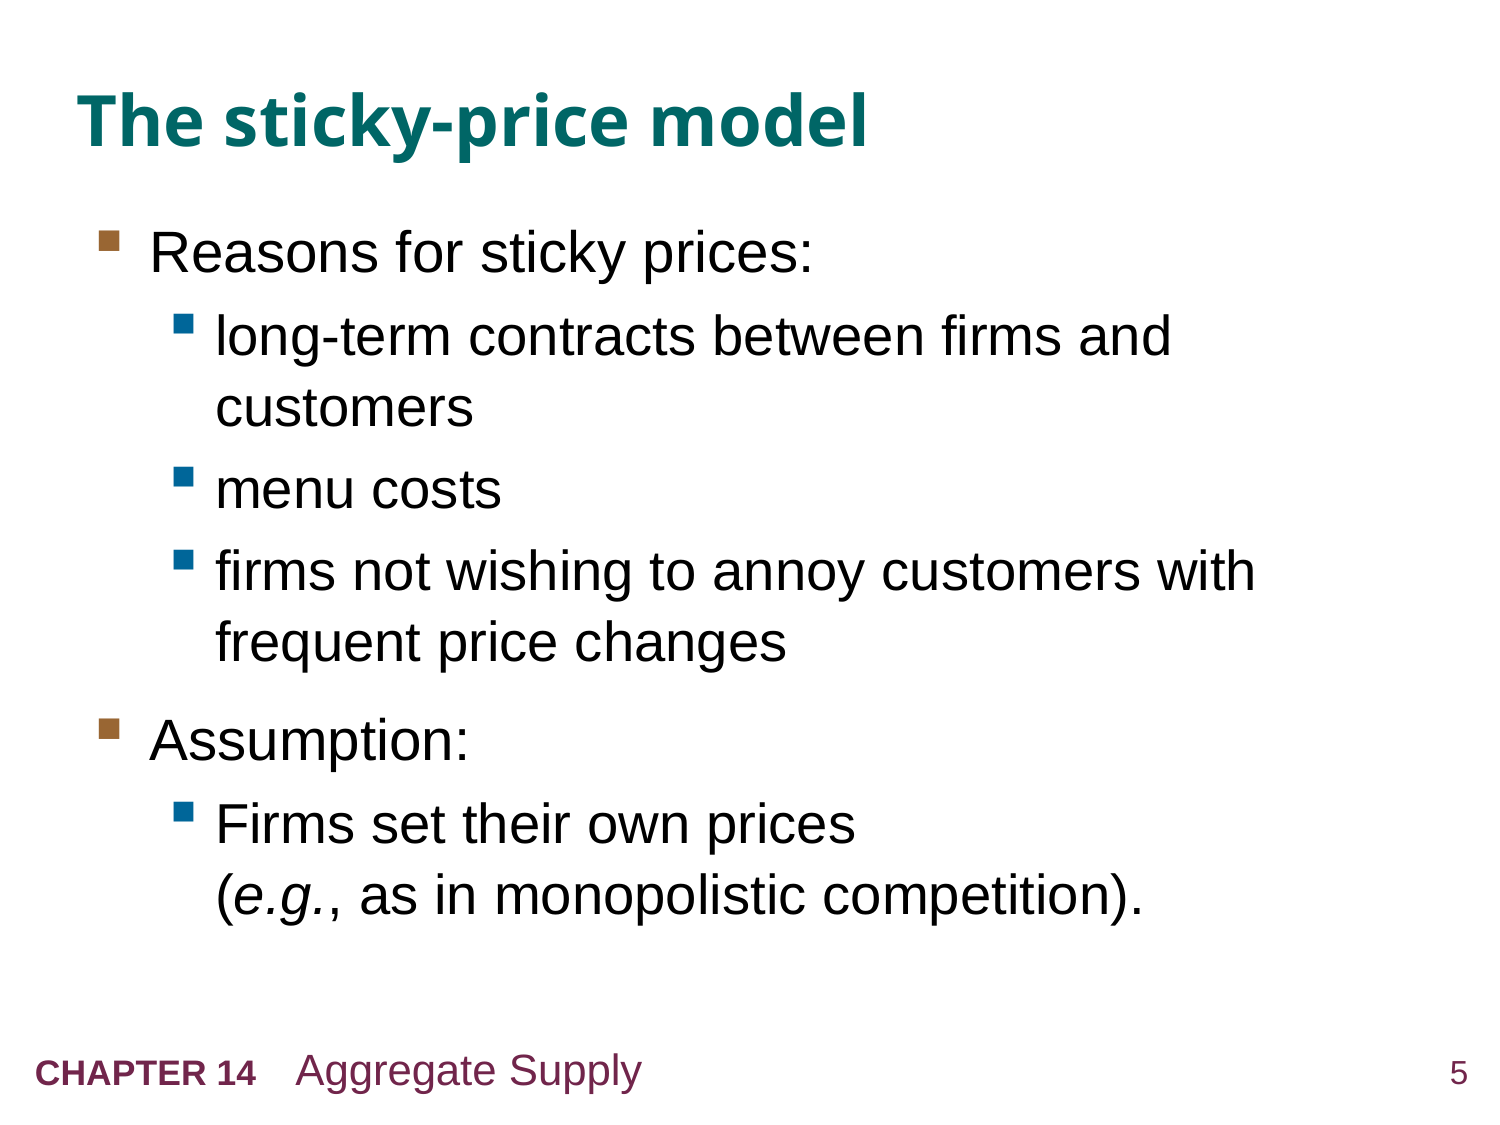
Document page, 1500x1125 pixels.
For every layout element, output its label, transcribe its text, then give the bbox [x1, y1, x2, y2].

title The sticky-price model [76, 38, 1430, 193]
list Reasons for sticky prices: long-term contracts between firms and customers menu costs firms not wishing to annoy customers with frequent price changes Assumption: Firms set their own prices (e.g., as in monopolistic competition). [78, 203, 1425, 1005]
